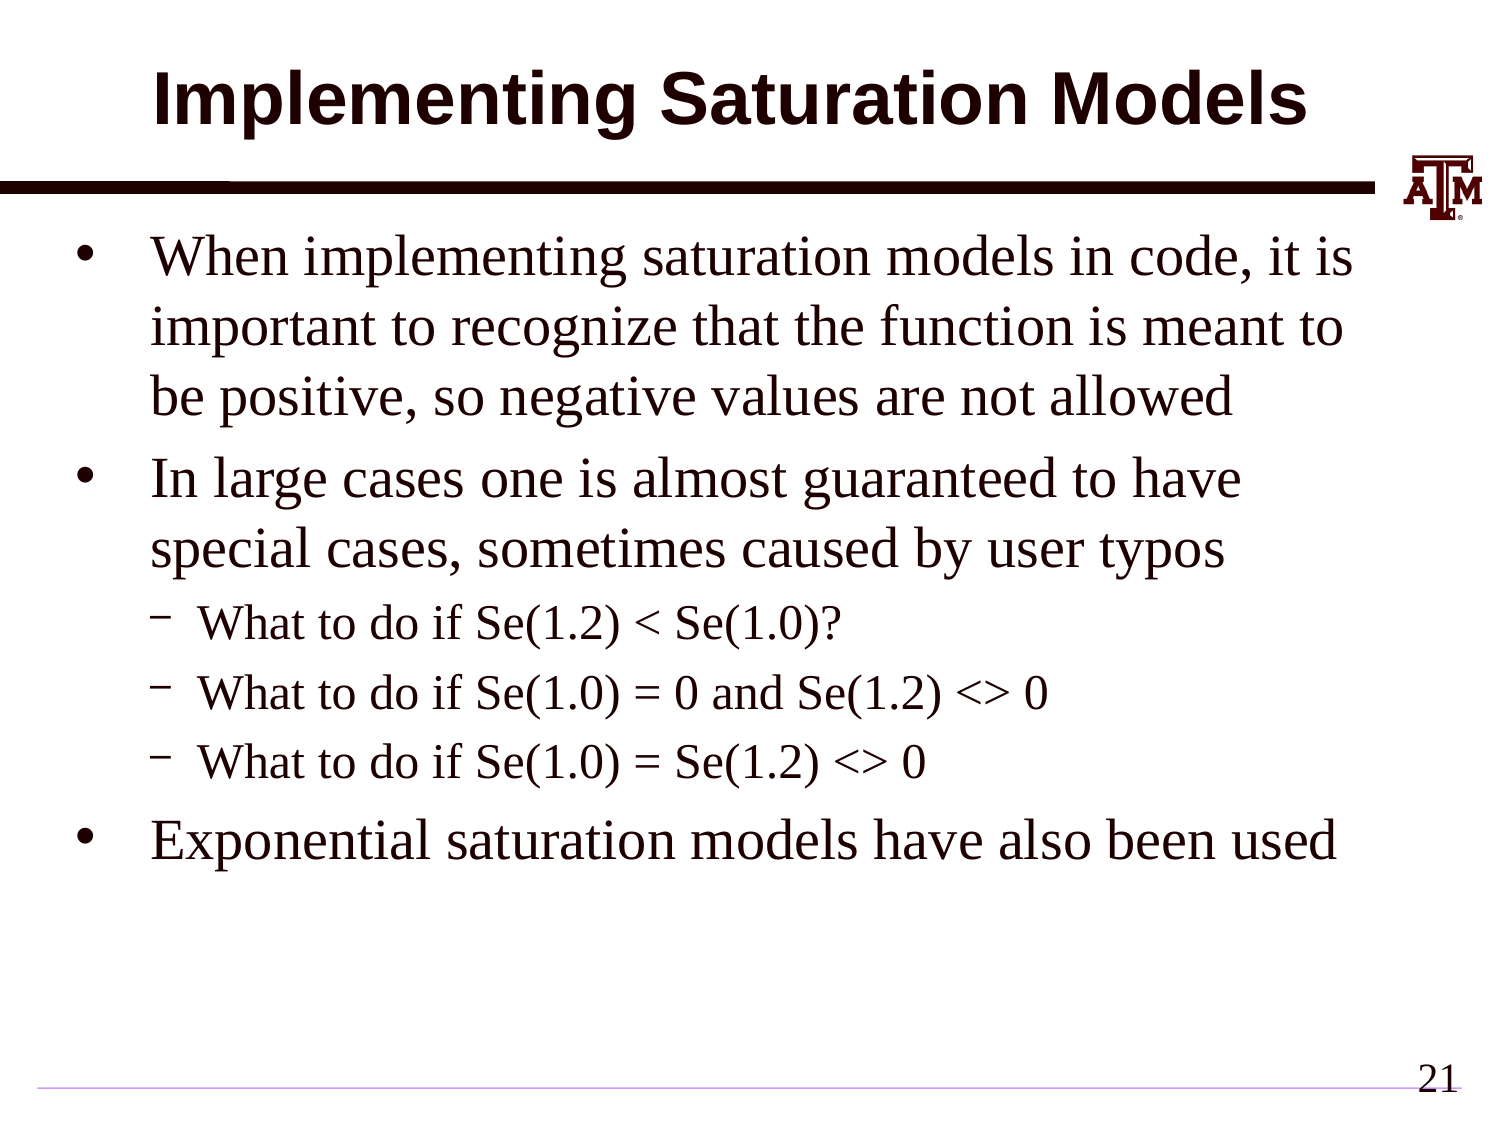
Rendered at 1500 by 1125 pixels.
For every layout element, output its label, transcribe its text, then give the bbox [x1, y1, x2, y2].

list When implementing saturation models in code, it is important to recognize that the function is meant to be positive, so negative values are not allowed In large cases one is almost guaranteed to have special cases, sometimes caused by user typos What to do if Se(1.2) < Se(1.0)? What to do if Se(1.0) = 0 and Se(1.2) <> 0 What to do if Se(1.0) = Se(1.2) <> 0 Exponential saturation models have also been used [59, 209, 1373, 823]
picture [1392, 137, 1493, 238]
title Implementing Saturation Models [74, 12, 1388, 188]
